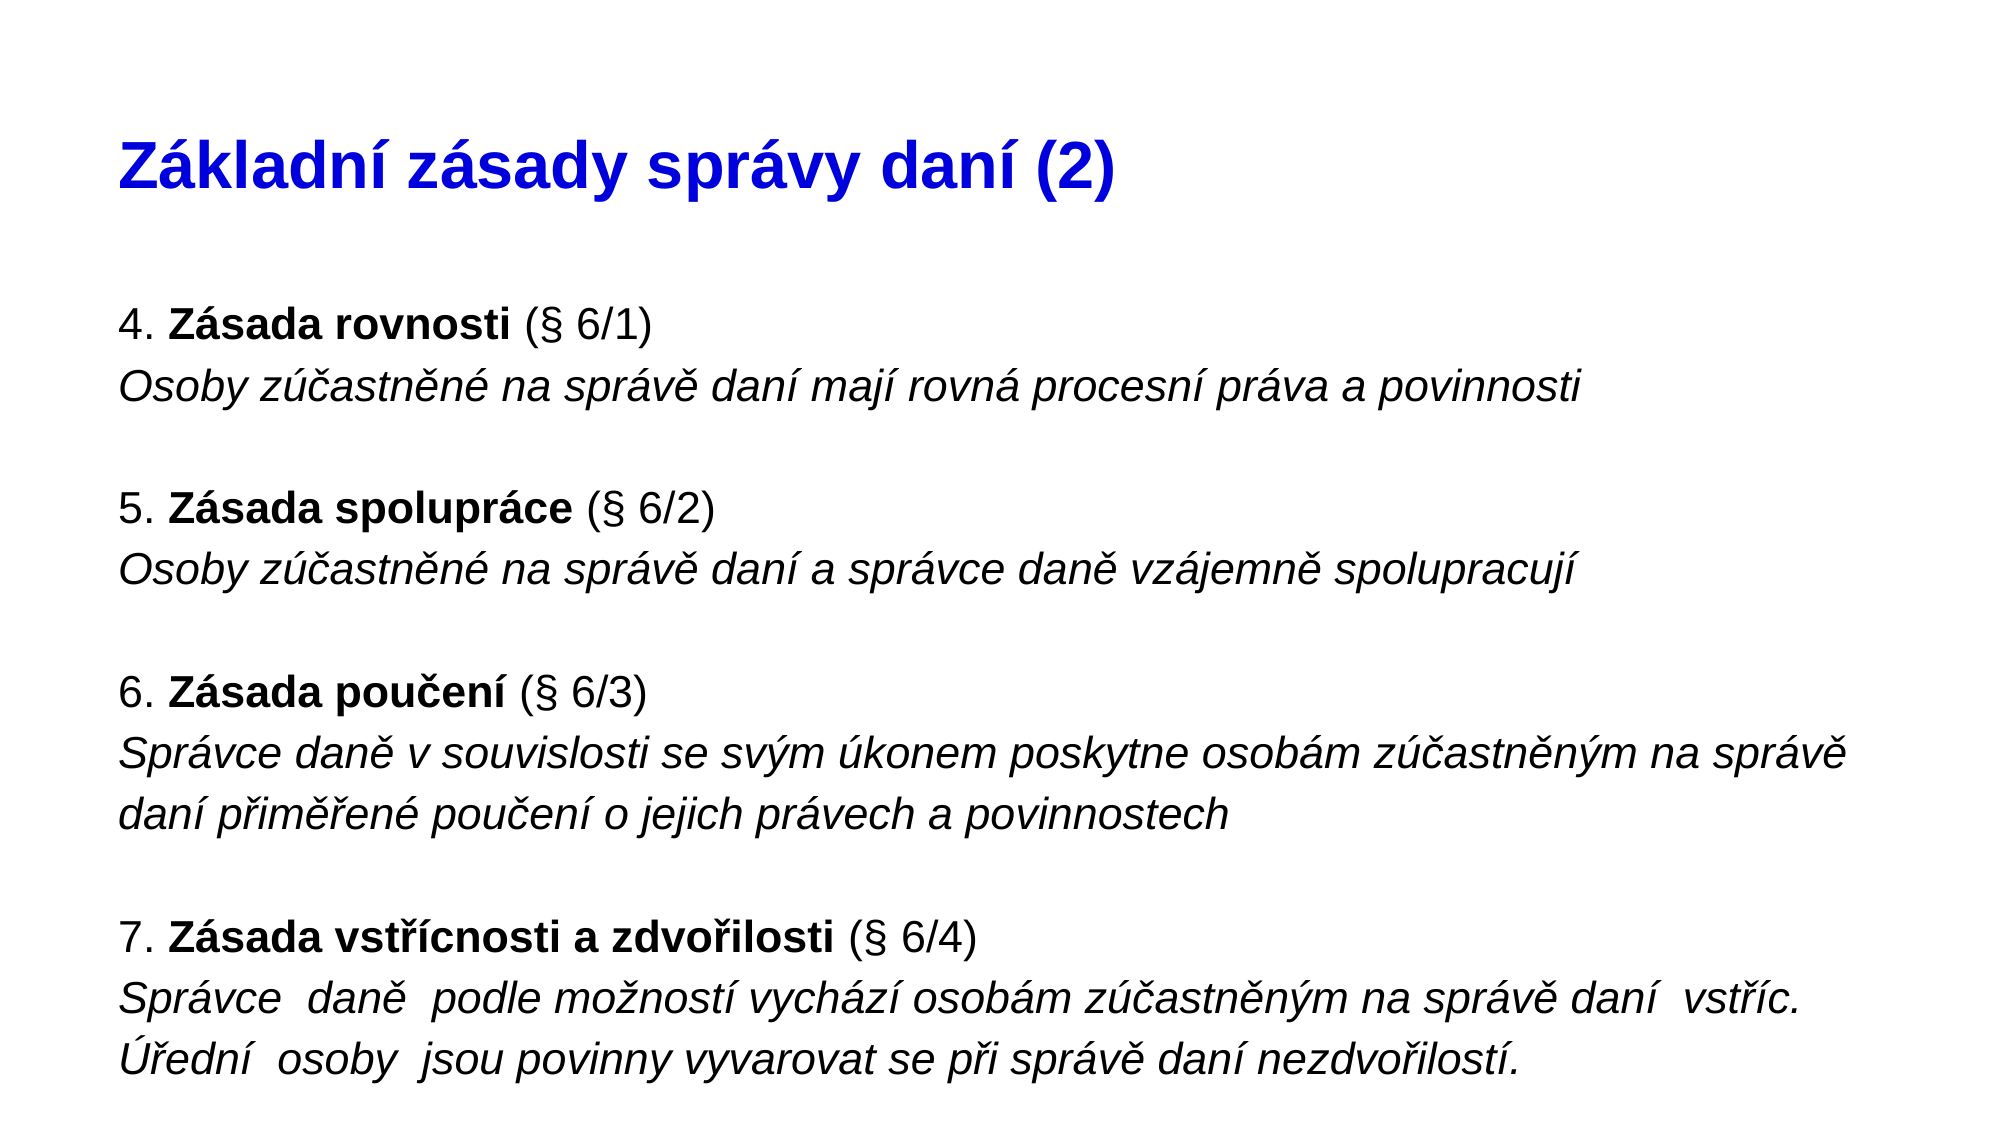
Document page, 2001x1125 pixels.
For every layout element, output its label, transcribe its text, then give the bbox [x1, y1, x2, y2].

title Základní zásady správy daní (2) [118, 118, 1883, 193]
list 4. Zásada rovnosti (§ 6/1) Osoby zúčastněné na správě daní mají rovná procesní práva a povinnosti 5. Zásada spolupráce (§ 6/2) Osoby zúčastněné na správě daní a správce daně vzájemně spolupracují 6. Zásada poučení (§ 6/3) Správce daně v souvislosti se svým úkonem poskytne osobám zúčastněným na správě daní přiměřené poučení o jejich právech a povinnostech 7. Zásada vstřícnosti a zdvořilosti (§ 6/4) Správce daně podle možností vychází osobám zúčastněným na správě daní vstříc. Úřední osoby jsou povinny vyvarovat se při správě daní nezdvořilostí. [118, 287, 1863, 1100]
